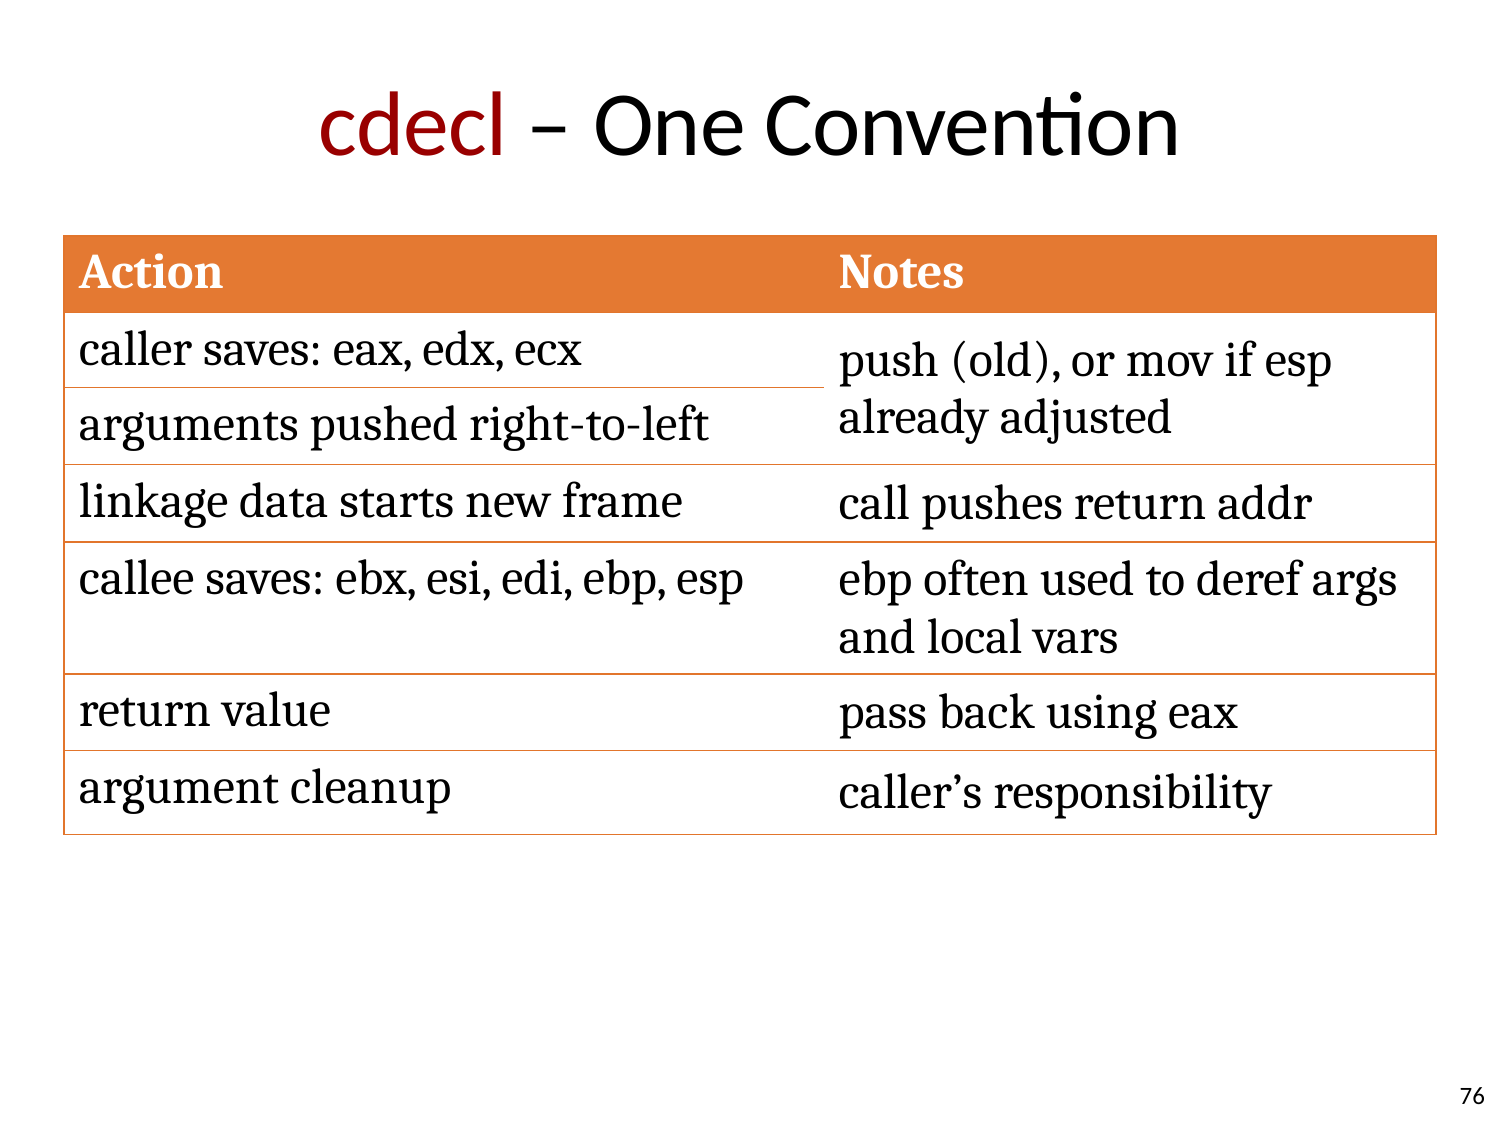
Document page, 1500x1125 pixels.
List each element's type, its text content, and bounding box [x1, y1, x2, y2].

title cdecl – One Convention [75, 24, 1425, 213]
table_header Action [65, 237, 824, 312]
table_header Notes [824, 237, 1435, 312]
slide_number 76 [1400, 1065, 1500, 1125]
table_cell ebp often used to deref args and local vars [824, 543, 1435, 673]
table_cell pass back using eax [824, 675, 1435, 750]
table_cell call pushes return addr [824, 465, 1435, 541]
table_cell caller’s responsibility [824, 751, 1435, 834]
table_cell linkage data starts new frame [65, 465, 824, 541]
table_cell caller saves: eax, edx, ecx [65, 313, 824, 387]
table_cell argument cleanup [65, 751, 824, 834]
table_cell callee saves: ebx, esi, edi, ebp, esp [65, 543, 824, 673]
table_cell push (old), or mov if esp already adjusted [824, 313, 1435, 464]
table_cell return value [65, 675, 824, 750]
table_cell arguments pushed right-to-left [65, 388, 824, 464]
